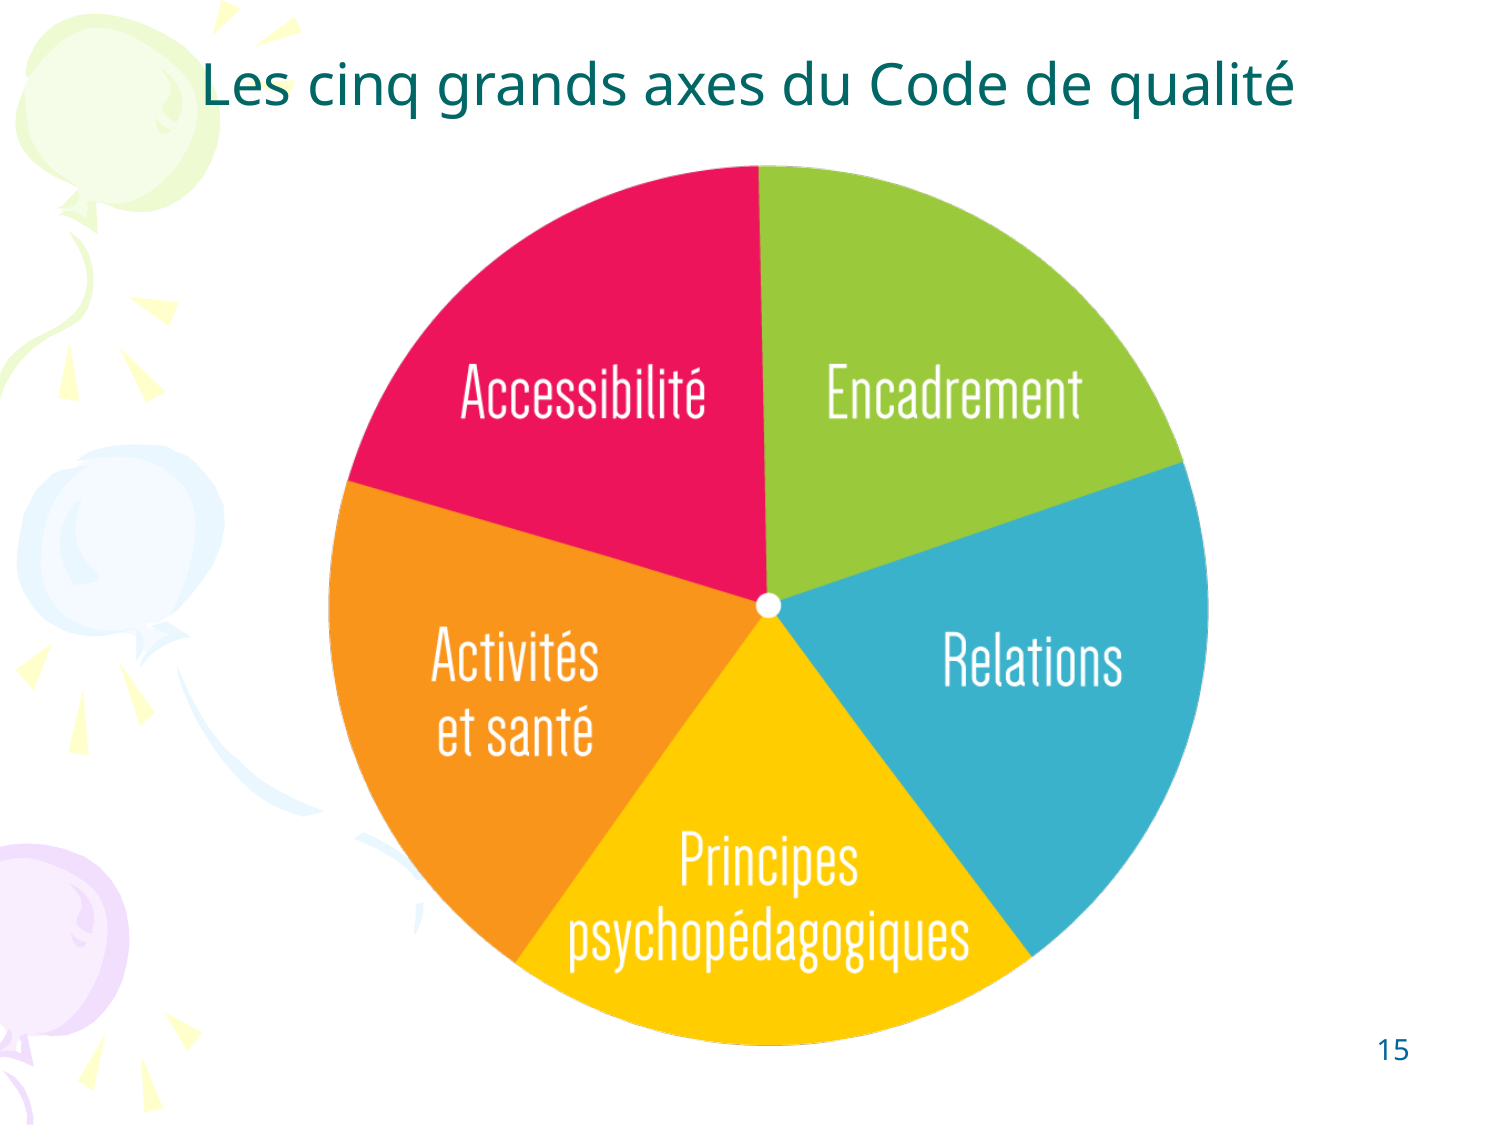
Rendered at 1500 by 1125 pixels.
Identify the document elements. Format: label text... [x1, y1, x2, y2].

picture [324, 160, 1211, 1049]
slide_number 15 [1074, 1023, 1426, 1100]
title Les cinq grands axes du Code de qualité [72, 16, 1426, 126]
